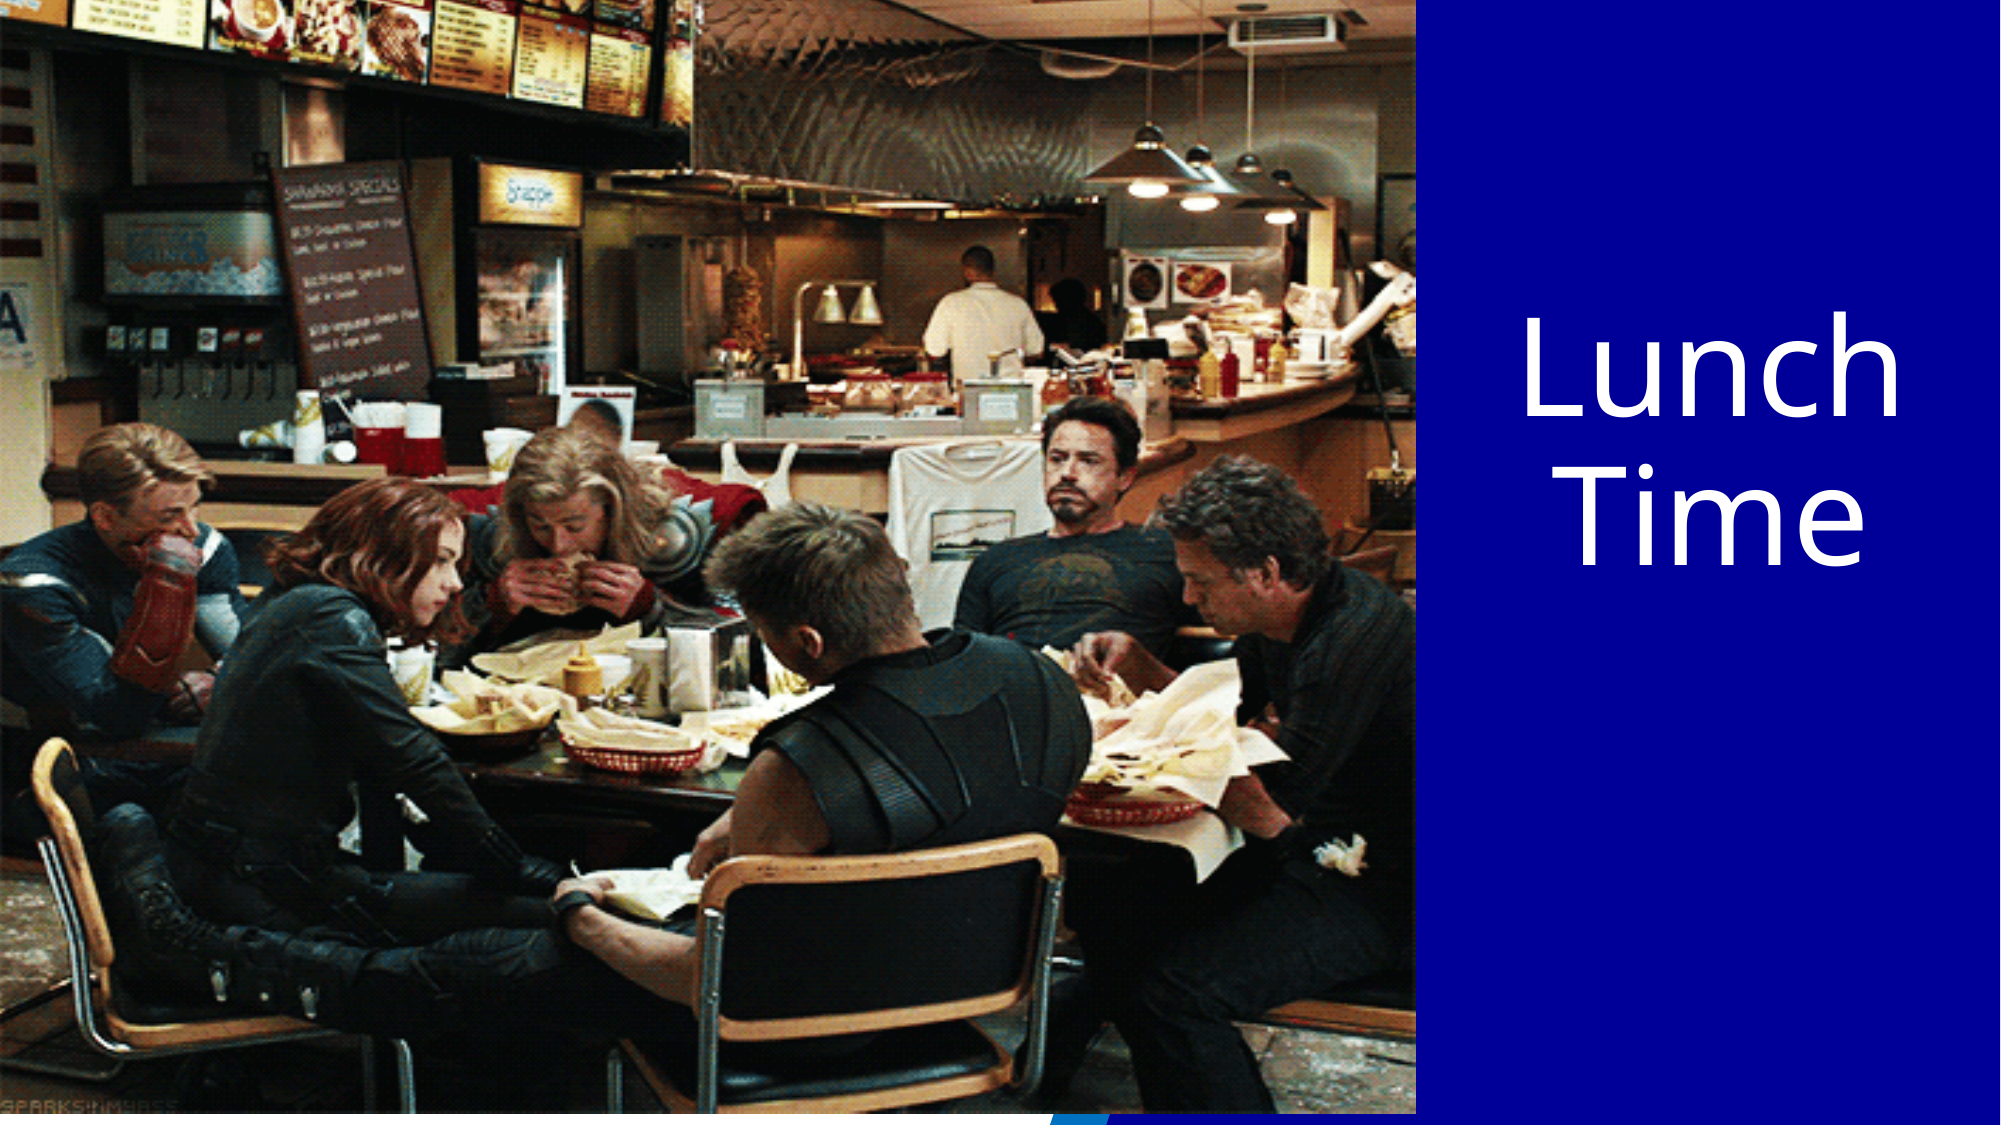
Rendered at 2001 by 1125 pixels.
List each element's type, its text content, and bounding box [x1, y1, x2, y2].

picture [0, 0, 1416, 1114]
title Lunch Time [1431, 272, 1991, 693]
